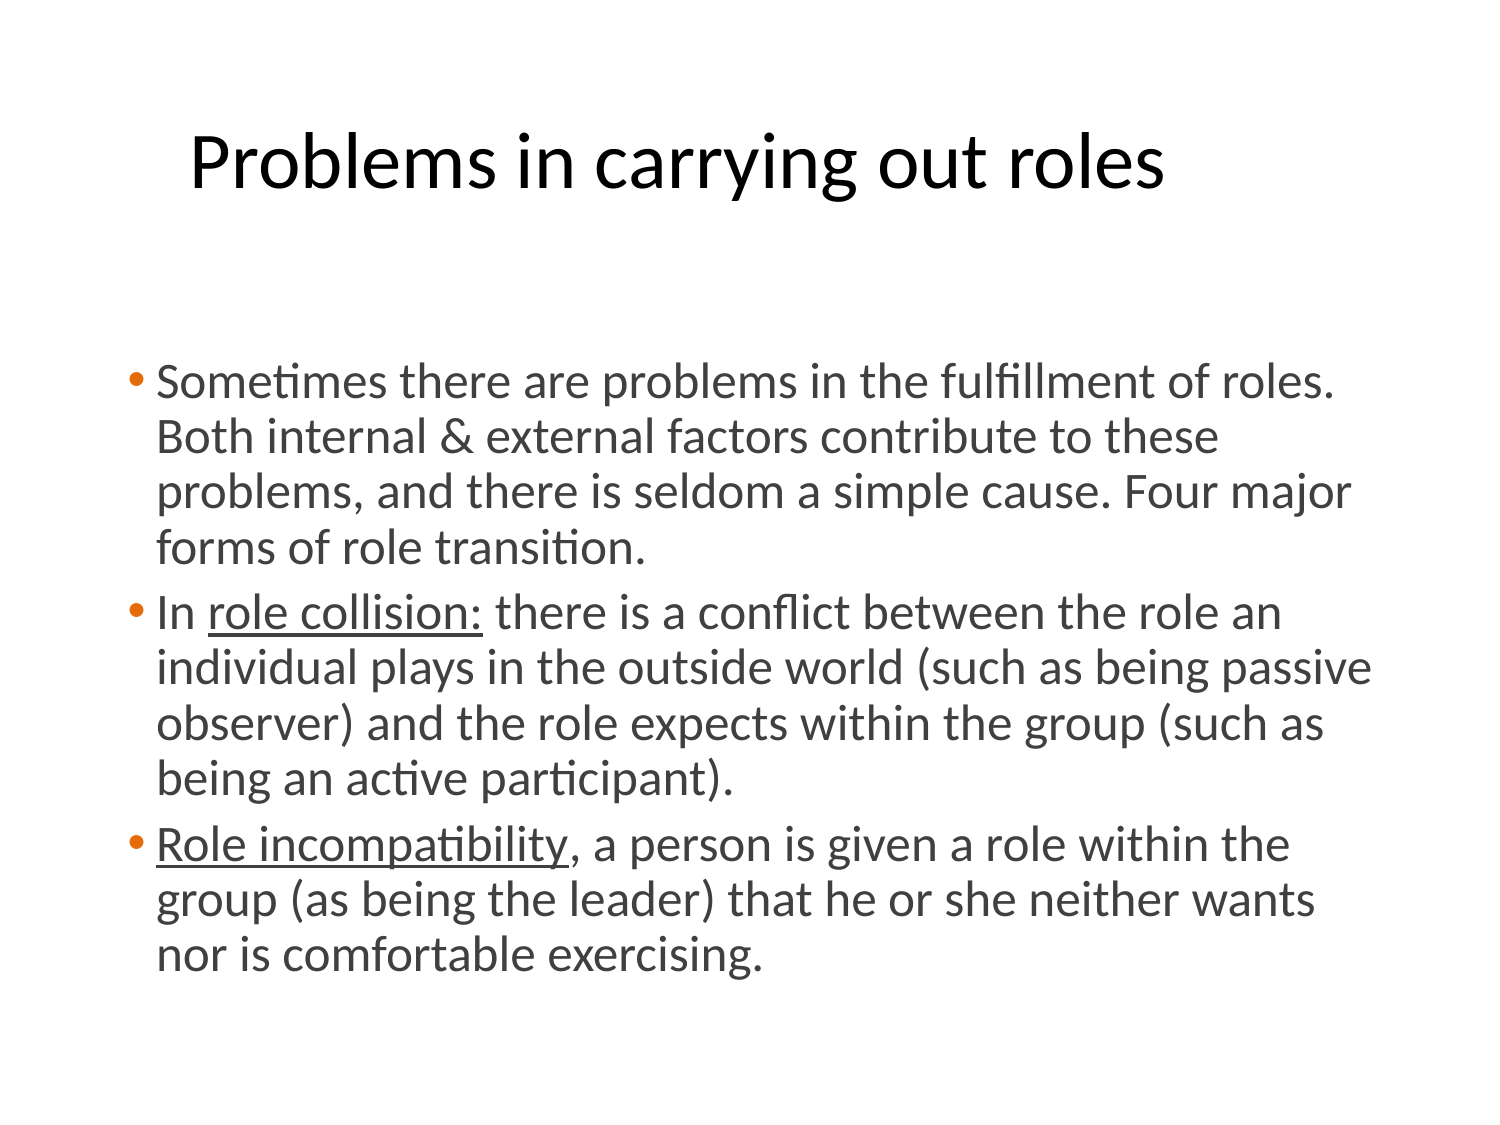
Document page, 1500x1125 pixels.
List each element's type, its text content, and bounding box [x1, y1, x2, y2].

title Problems in carrying out roles [174, 62, 1244, 250]
list Sometimes there are problems in the fulfillment of roles. Both internal & external factors contribute to these problems, and there is seldom a simple cause. Four major forms of role transition. In role collision: there is a conflict between the role an individual plays in the outside world (such as being passive observer) and the role expects within the group (such as being an active participant). Role incompatibility, a person is given a role within the group (as being the leader) that he or she neither wants nor is comfortable exercising. [87, 275, 1400, 996]
